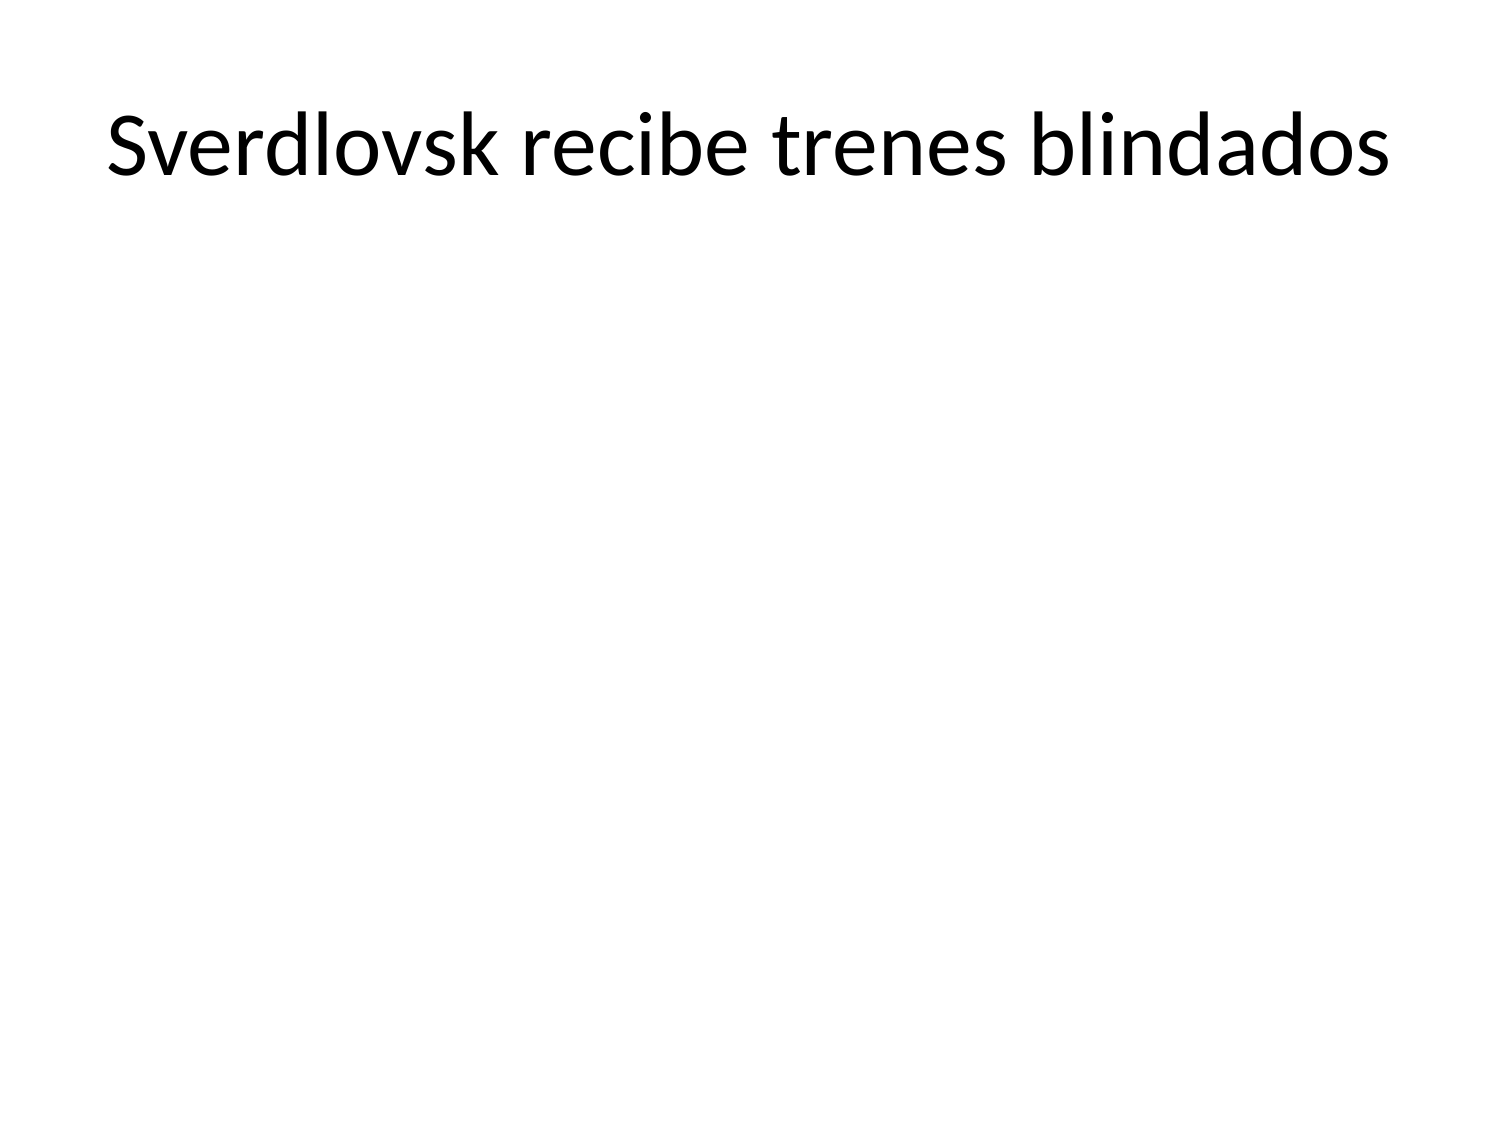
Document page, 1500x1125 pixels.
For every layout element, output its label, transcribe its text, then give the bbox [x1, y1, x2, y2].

title Sverdlovsk recibe trenes blindados [75, 45, 1425, 233]
